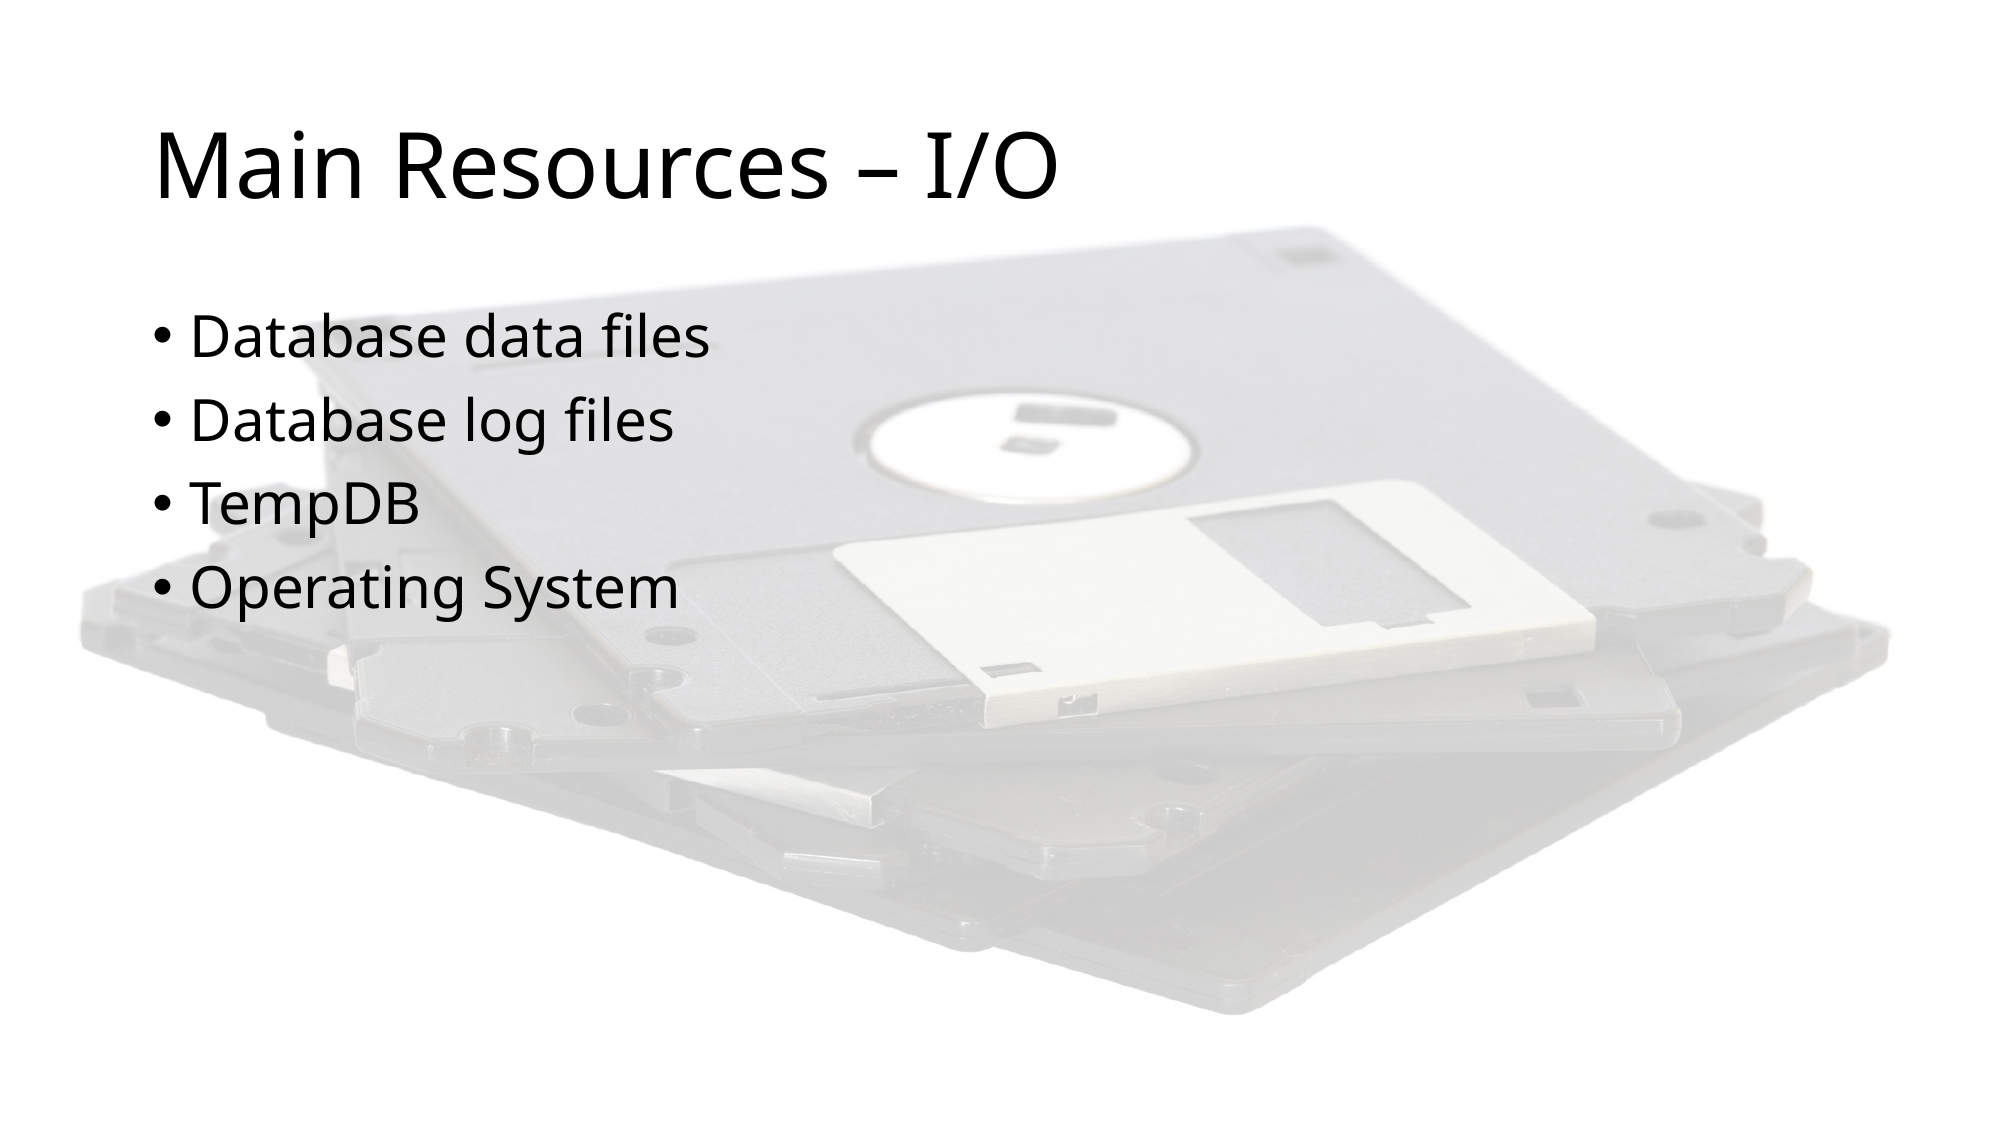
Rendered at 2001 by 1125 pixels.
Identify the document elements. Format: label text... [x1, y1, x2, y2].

list Database data files Database log files TempDB Operating System [137, 299, 1863, 1014]
title Main Resources – I/O [137, 59, 1863, 278]
